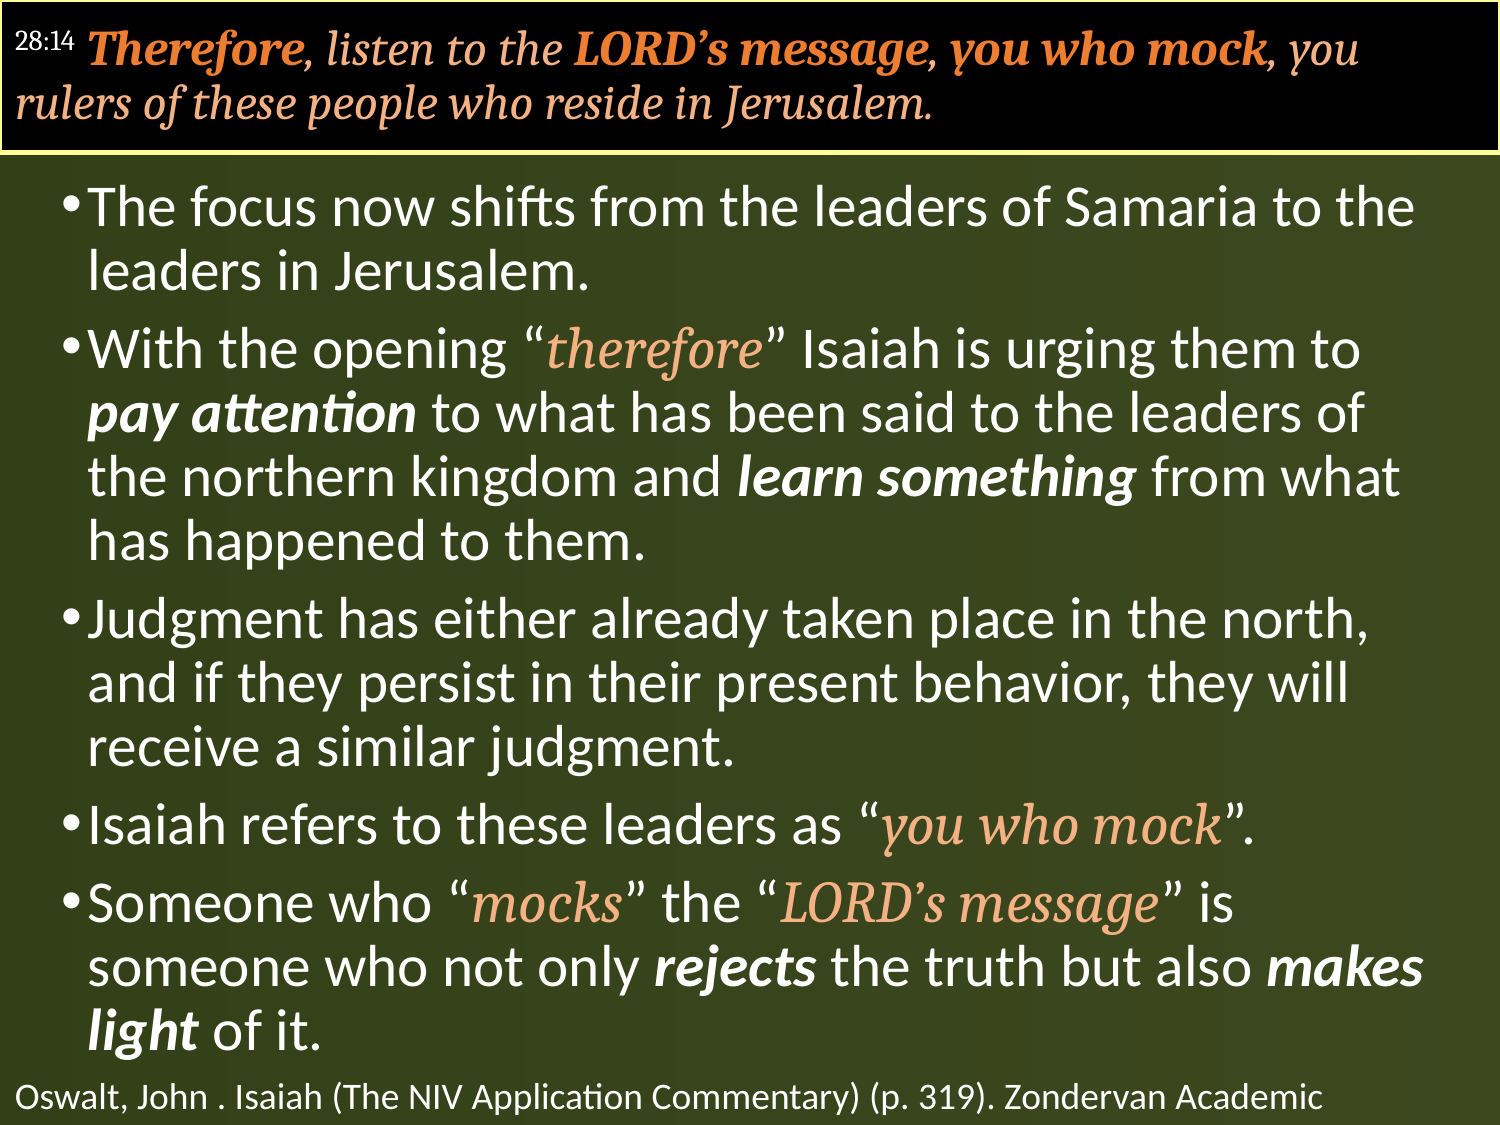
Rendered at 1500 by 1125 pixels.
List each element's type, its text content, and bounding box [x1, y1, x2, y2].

list The focus now shifts from the leaders of Samaria to the leaders in Jerusalem. With the opening “therefore” Isaiah is urging them to pay attention to what has been said to the leaders of the northern kingdom and learn something from what has happened to them. Judgment has either already taken place in the north, and if they persist in their present behavior, they will receive a similar judgment. Isaiah refers to these leaders as “you who mock”. Someone who “mocks” the “LORD’s message” is someone who not only rejects the truth but also makes light of it. [46, 167, 1454, 1064]
text_box Oswalt, John . Isaiah (The NIV Application Commentary) (p. 319). Zondervan Academic [0, 1064, 1500, 1125]
text_box 28:14 Therefore, listen to the LORD’s message, you who mock, you rulers of these people who reside in Jerusalem. [0, 0, 1500, 153]
